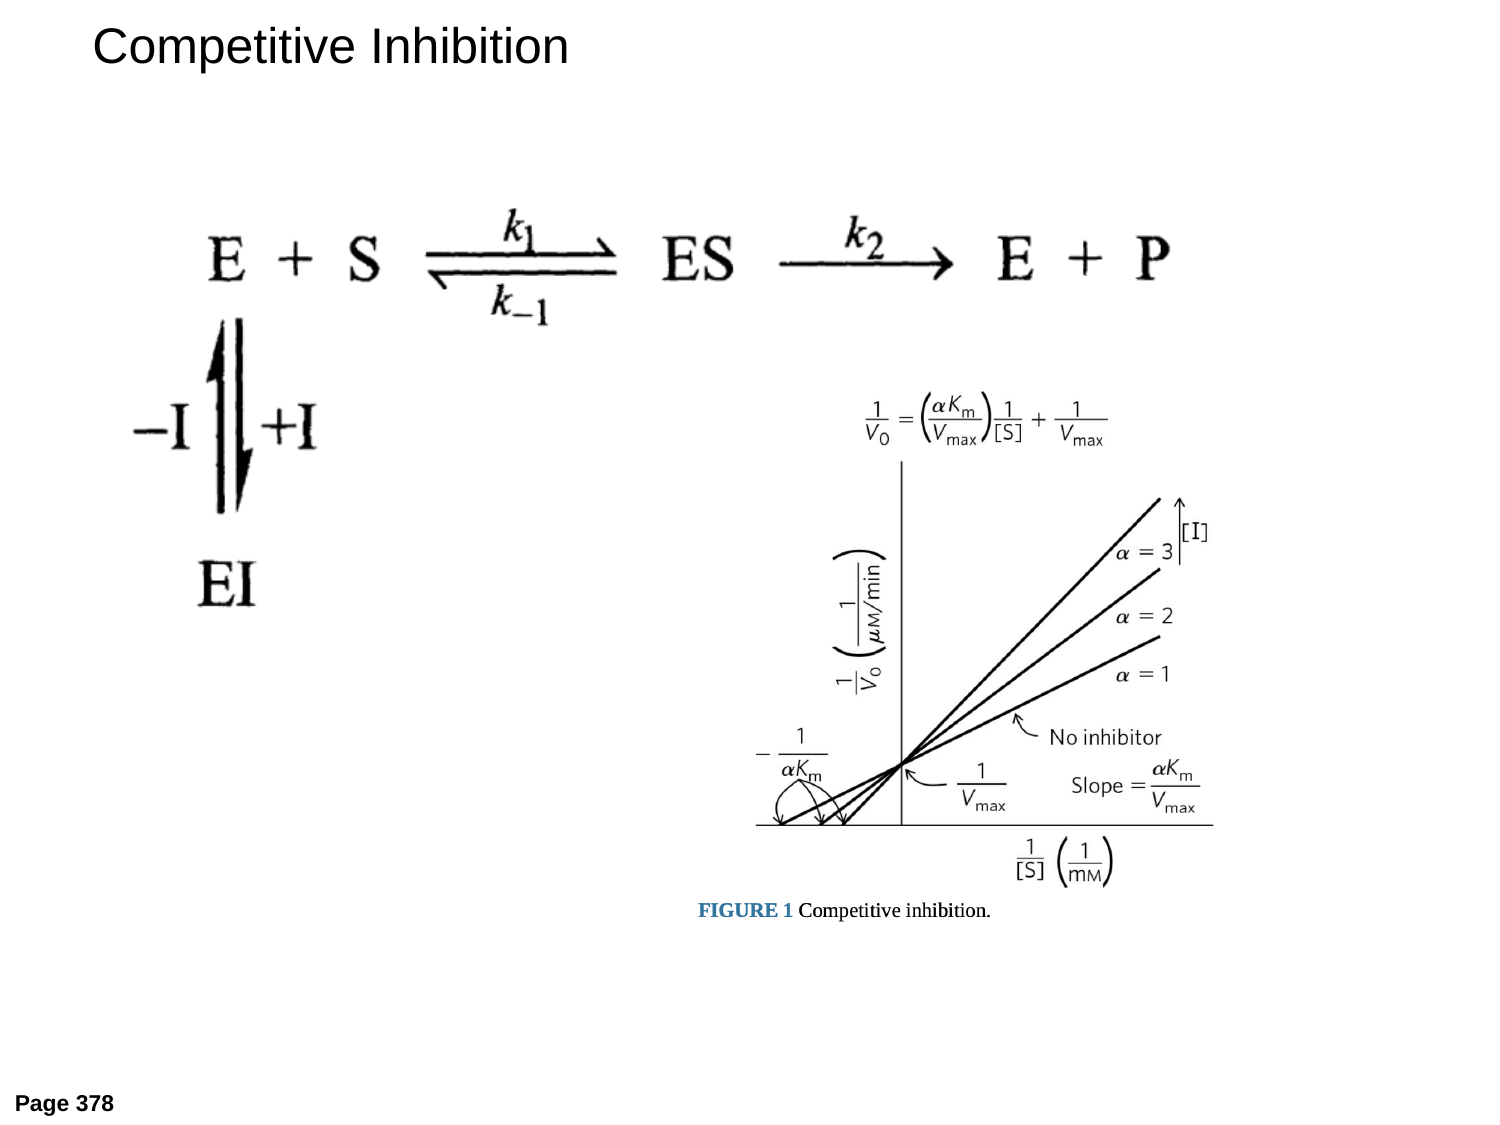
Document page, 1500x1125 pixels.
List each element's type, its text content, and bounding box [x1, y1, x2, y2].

text_box Page 378 [0, 1081, 1500, 1124]
picture [0, 149, 1280, 929]
text_box Competitive Inhibition [77, 5, 586, 81]
